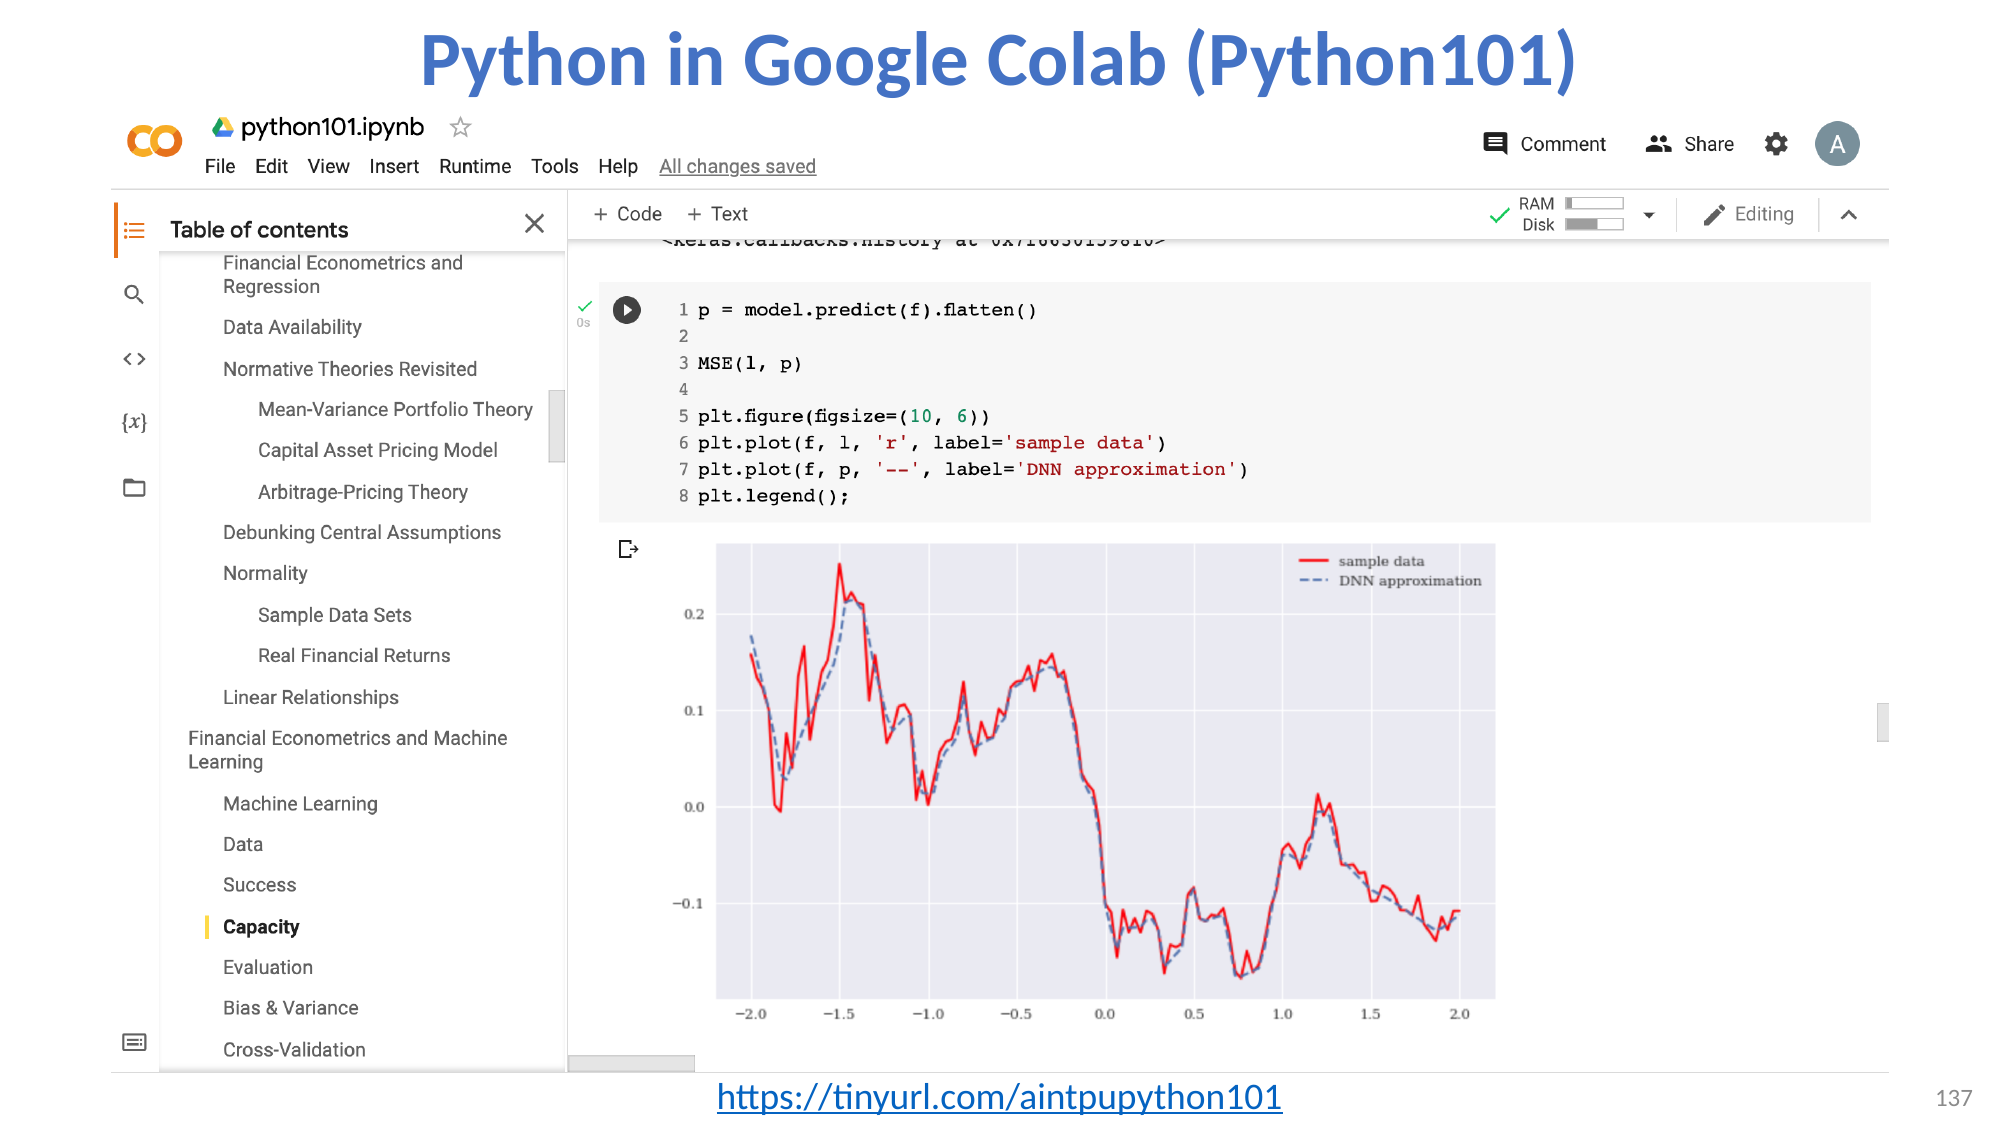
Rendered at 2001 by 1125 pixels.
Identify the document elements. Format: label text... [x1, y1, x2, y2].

slide_number 137 [1830, 1076, 1989, 1116]
picture [111, 100, 1889, 1073]
text_box Python in Google Colab (Python101) [324, 0, 1675, 100]
text_box https://tinyurl.com/aintpupython101 [701, 1073, 1298, 1125]
